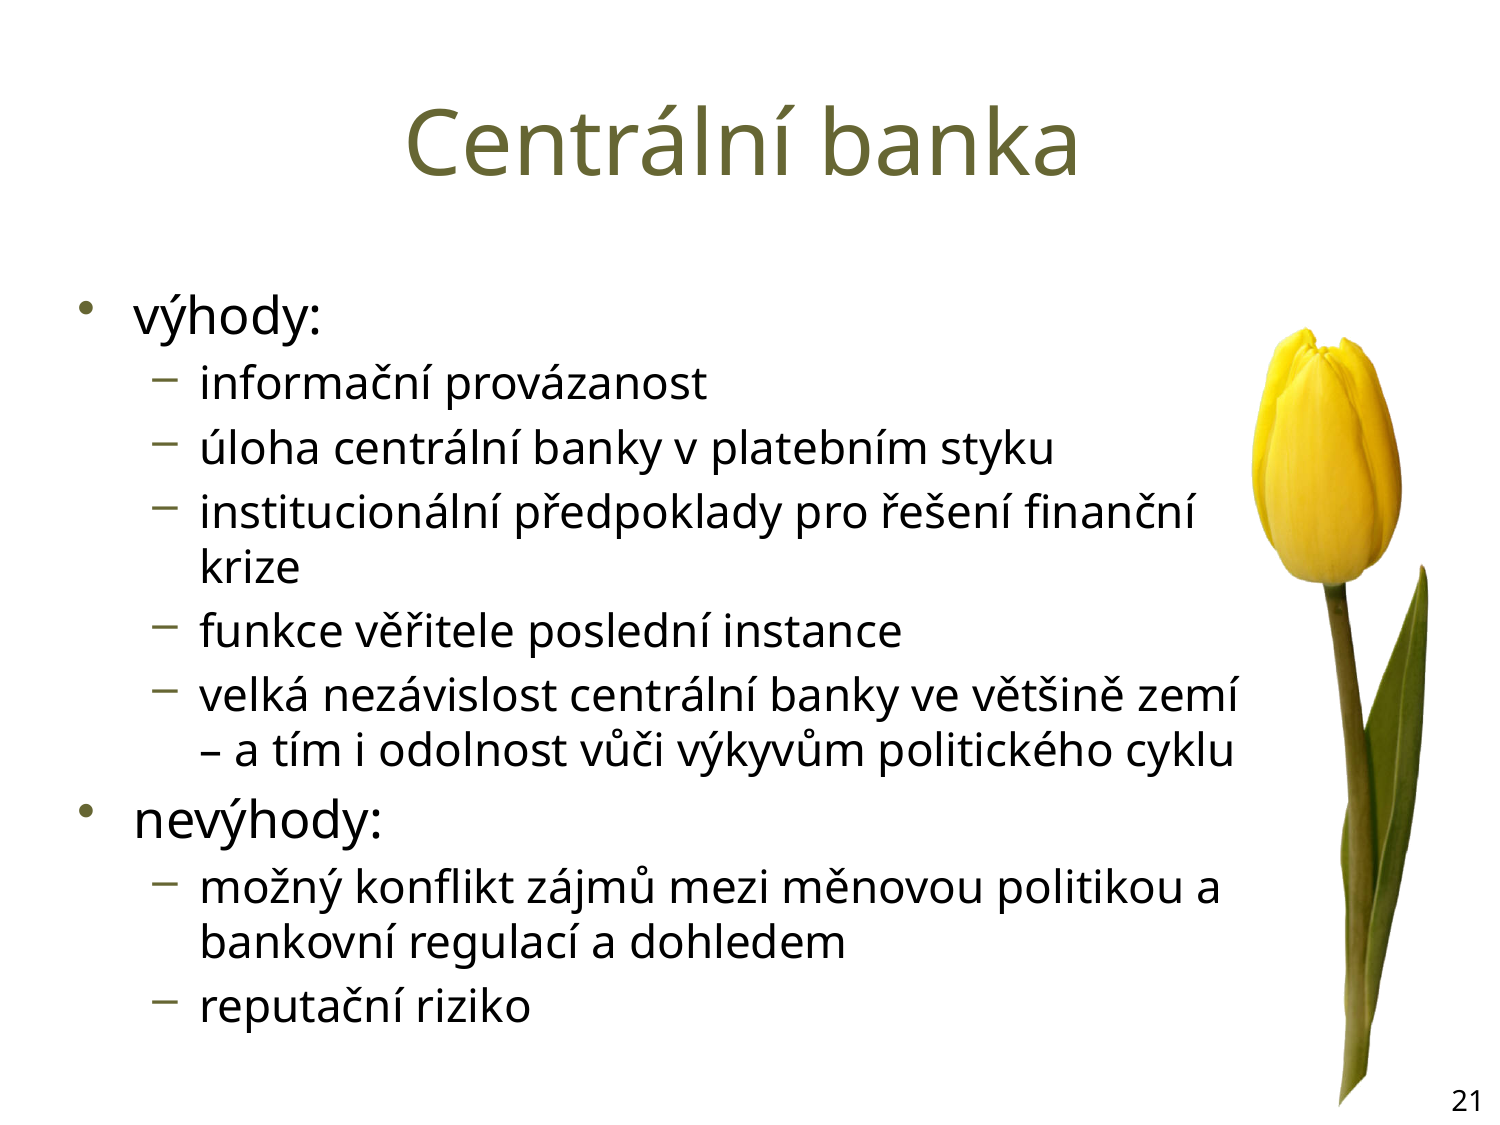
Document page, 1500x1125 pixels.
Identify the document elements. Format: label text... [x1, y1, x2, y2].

list výhody: informační provázanost úloha centrální banky v platebním styku institucionální předpoklady pro řešení finanční krize funkce věřitele poslední instance velká nezávislost centrální banky ve většině zemí – a tím i odolnost vůči výkyvům politického cyklu nevýhody: možný konflikt zájmů mezi měnovou politikou a bankovní regulací a dohledem reputační riziko [62, 274, 1263, 1018]
slide_number 21 [1149, 1074, 1500, 1125]
picture [1187, 312, 1500, 1074]
title Centrální banka [62, 44, 1426, 233]
